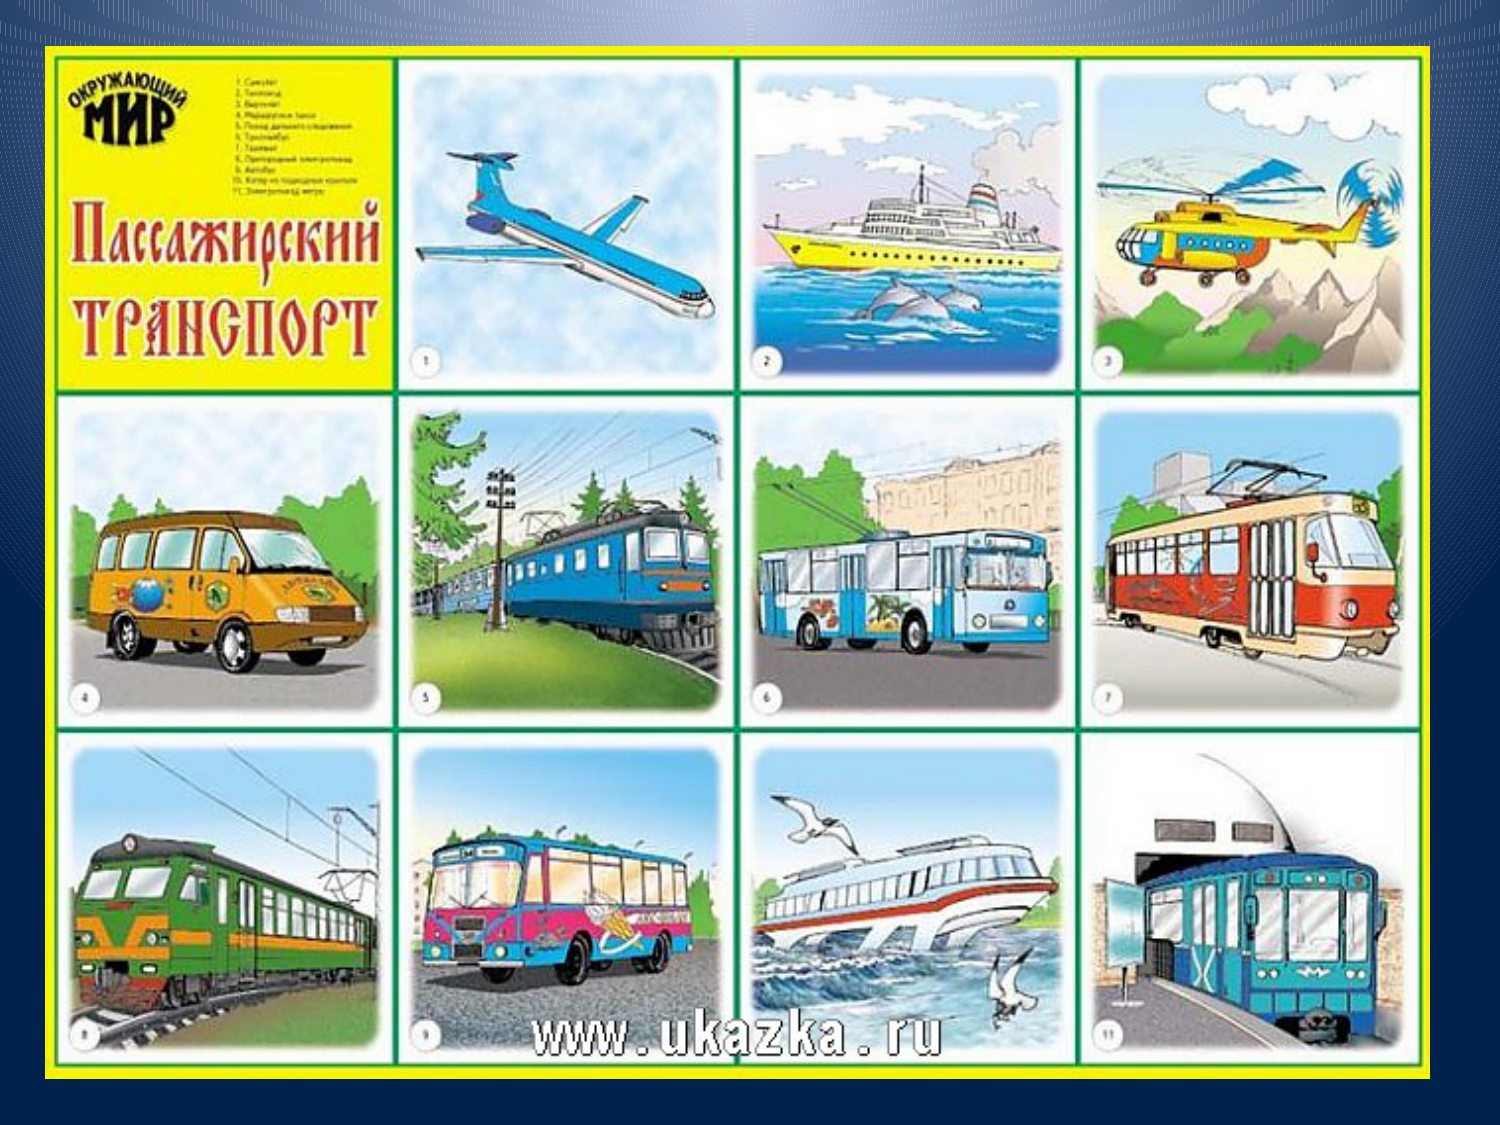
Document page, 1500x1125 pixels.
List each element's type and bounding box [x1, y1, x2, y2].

picture [45, 46, 1430, 1079]
